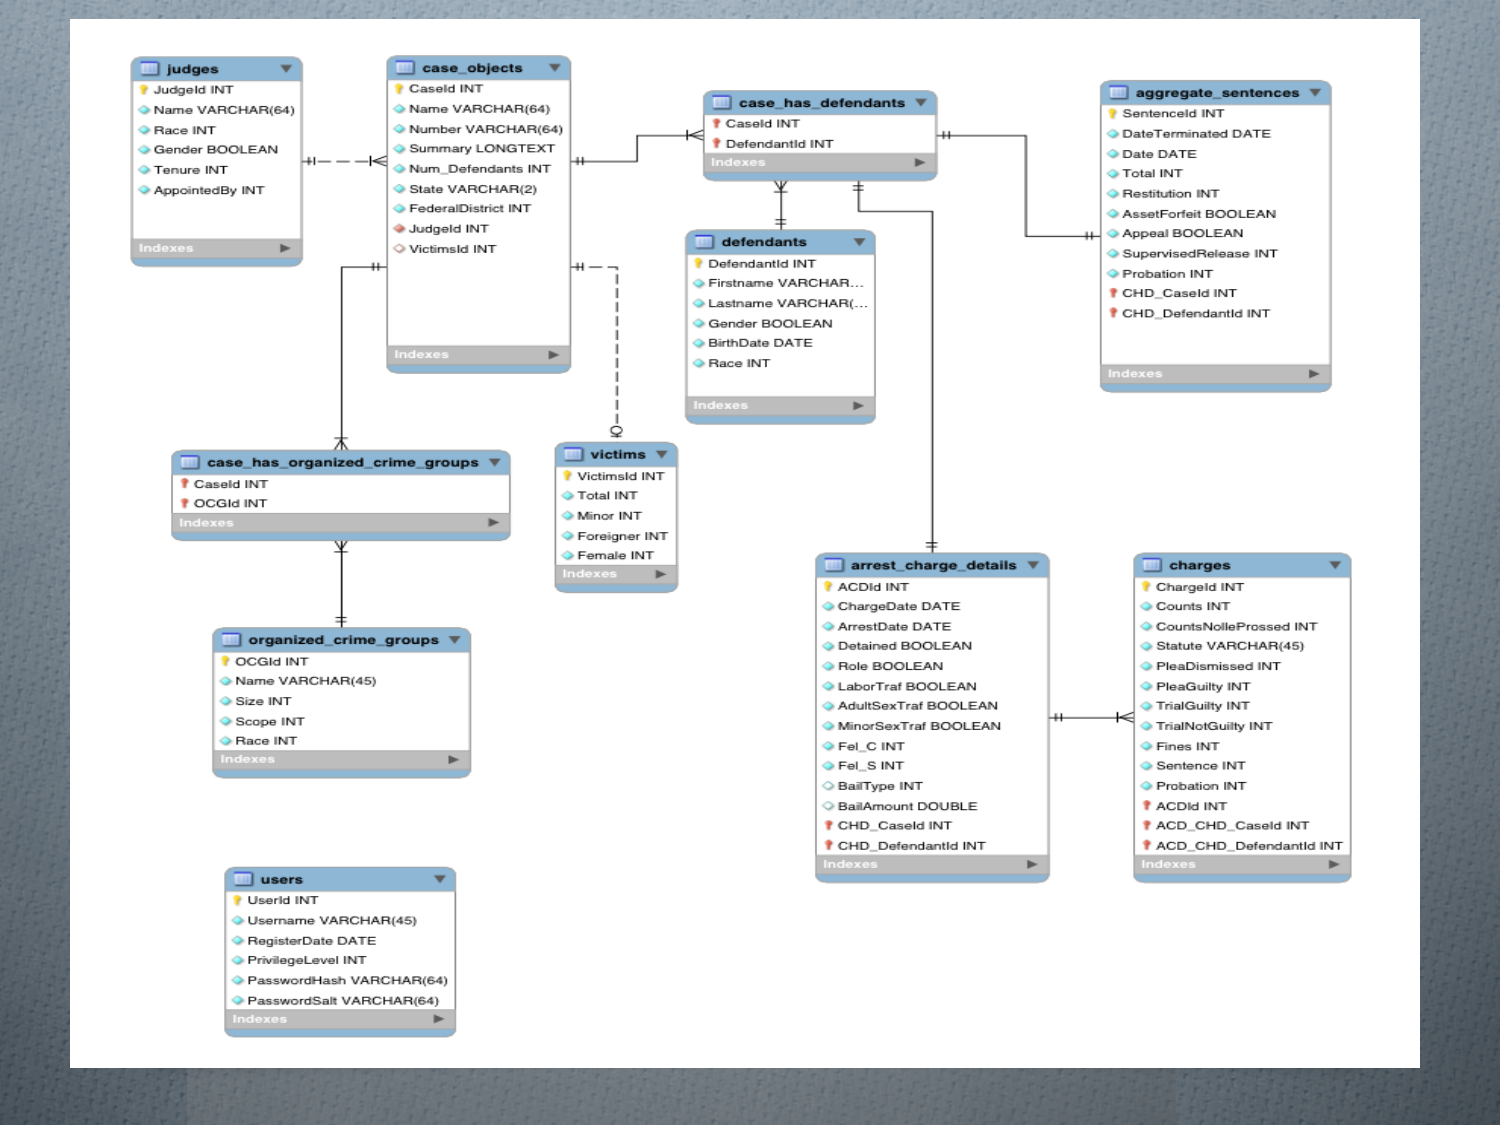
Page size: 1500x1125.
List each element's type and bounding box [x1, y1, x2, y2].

picture [70, 18, 1439, 1068]
